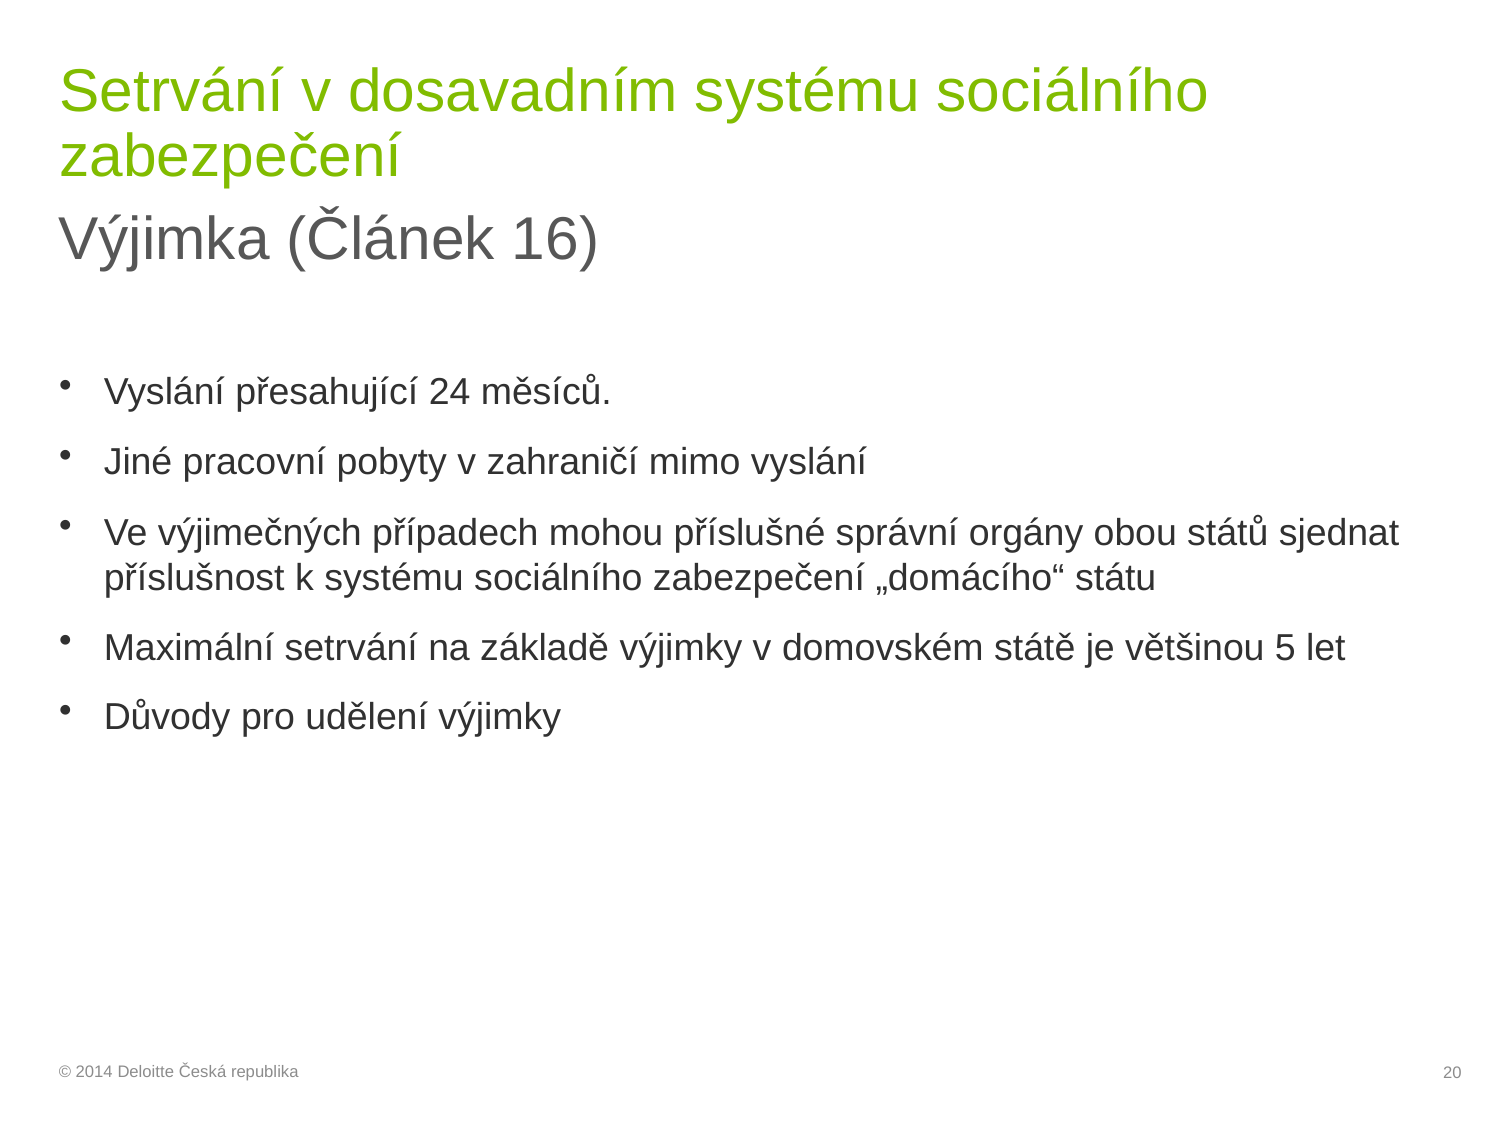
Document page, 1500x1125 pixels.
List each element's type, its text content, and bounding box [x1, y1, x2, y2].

list Výjimka (Článek 16) [57, 198, 1459, 289]
title Setrvání v dosavadním systému sociálního zabezpečení [59, 58, 1459, 133]
list Vyslání přesahující 24 měsíců. Jiné pracovní pobyty v zahraničí mimo vyslání Ve výjimečných případech mohou příslušné správní orgány obou států sjednat příslušnost k systému sociálního zabezpečení „domácího“ státu Maximální setrvání na základě výjimky v domovském státě je většinou 5 let Důvody pro udělení výjimky [58, 297, 1459, 1039]
